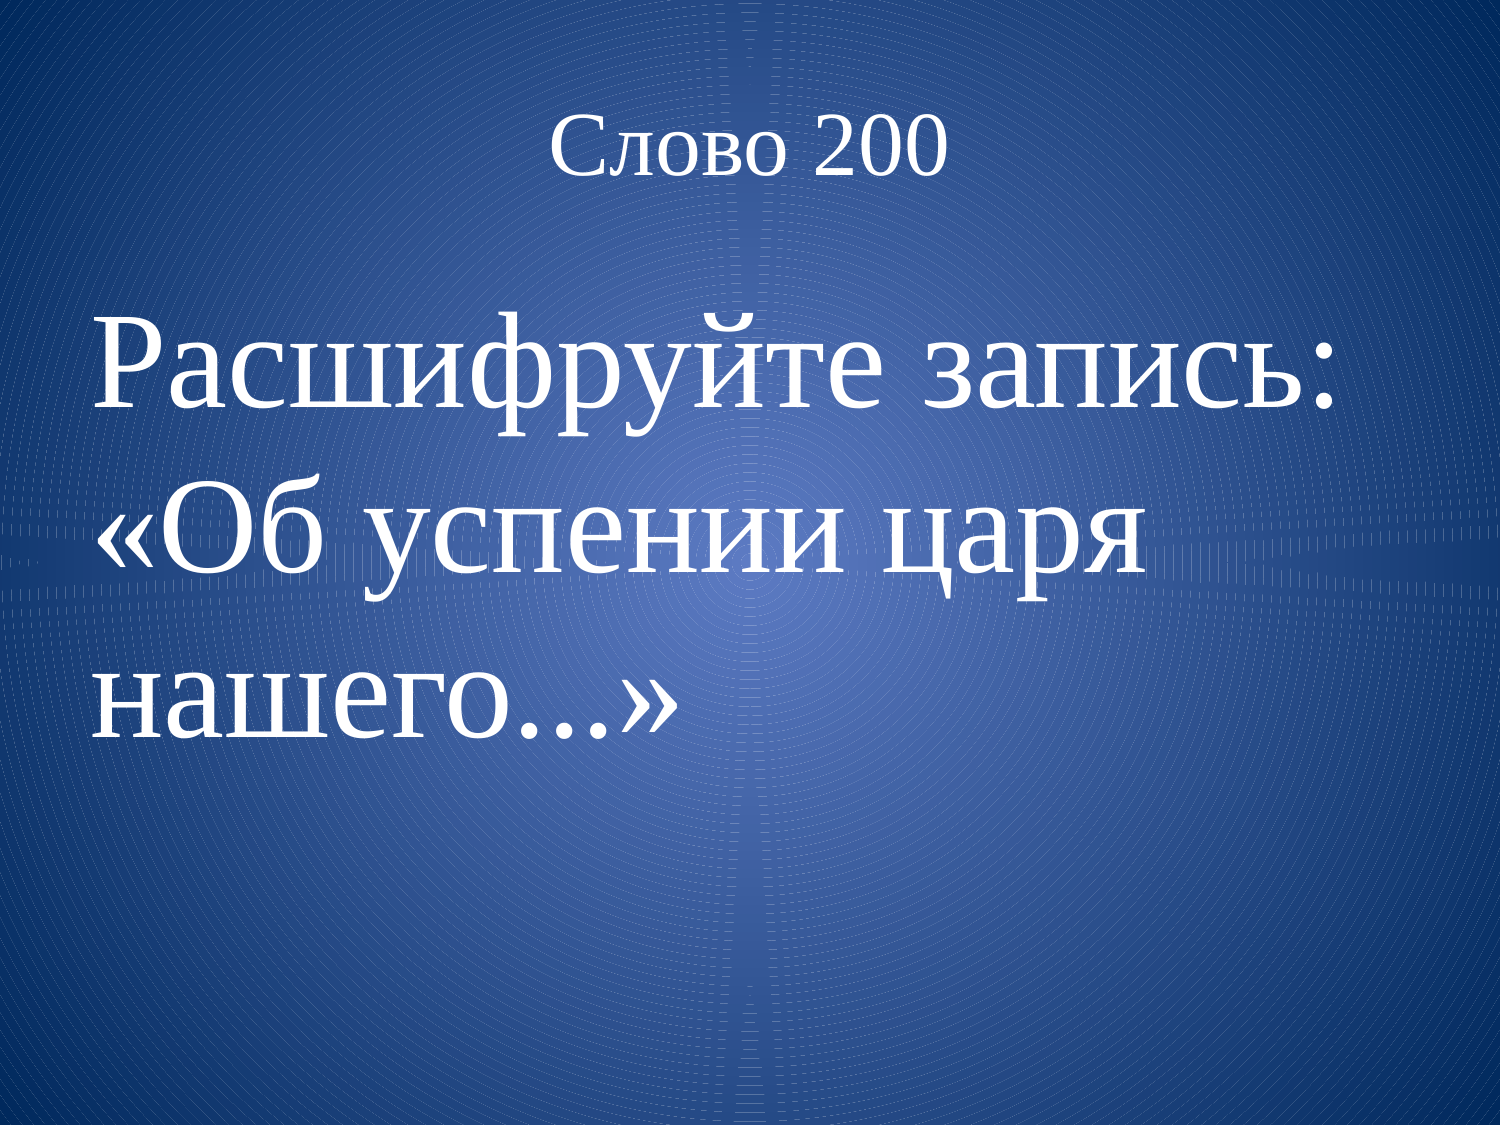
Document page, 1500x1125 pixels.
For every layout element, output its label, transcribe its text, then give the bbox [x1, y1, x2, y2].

list Расшифруйте запись: «Об успении царя нашего...» [75, 262, 1425, 1005]
title Слово 200 [75, 45, 1425, 233]
